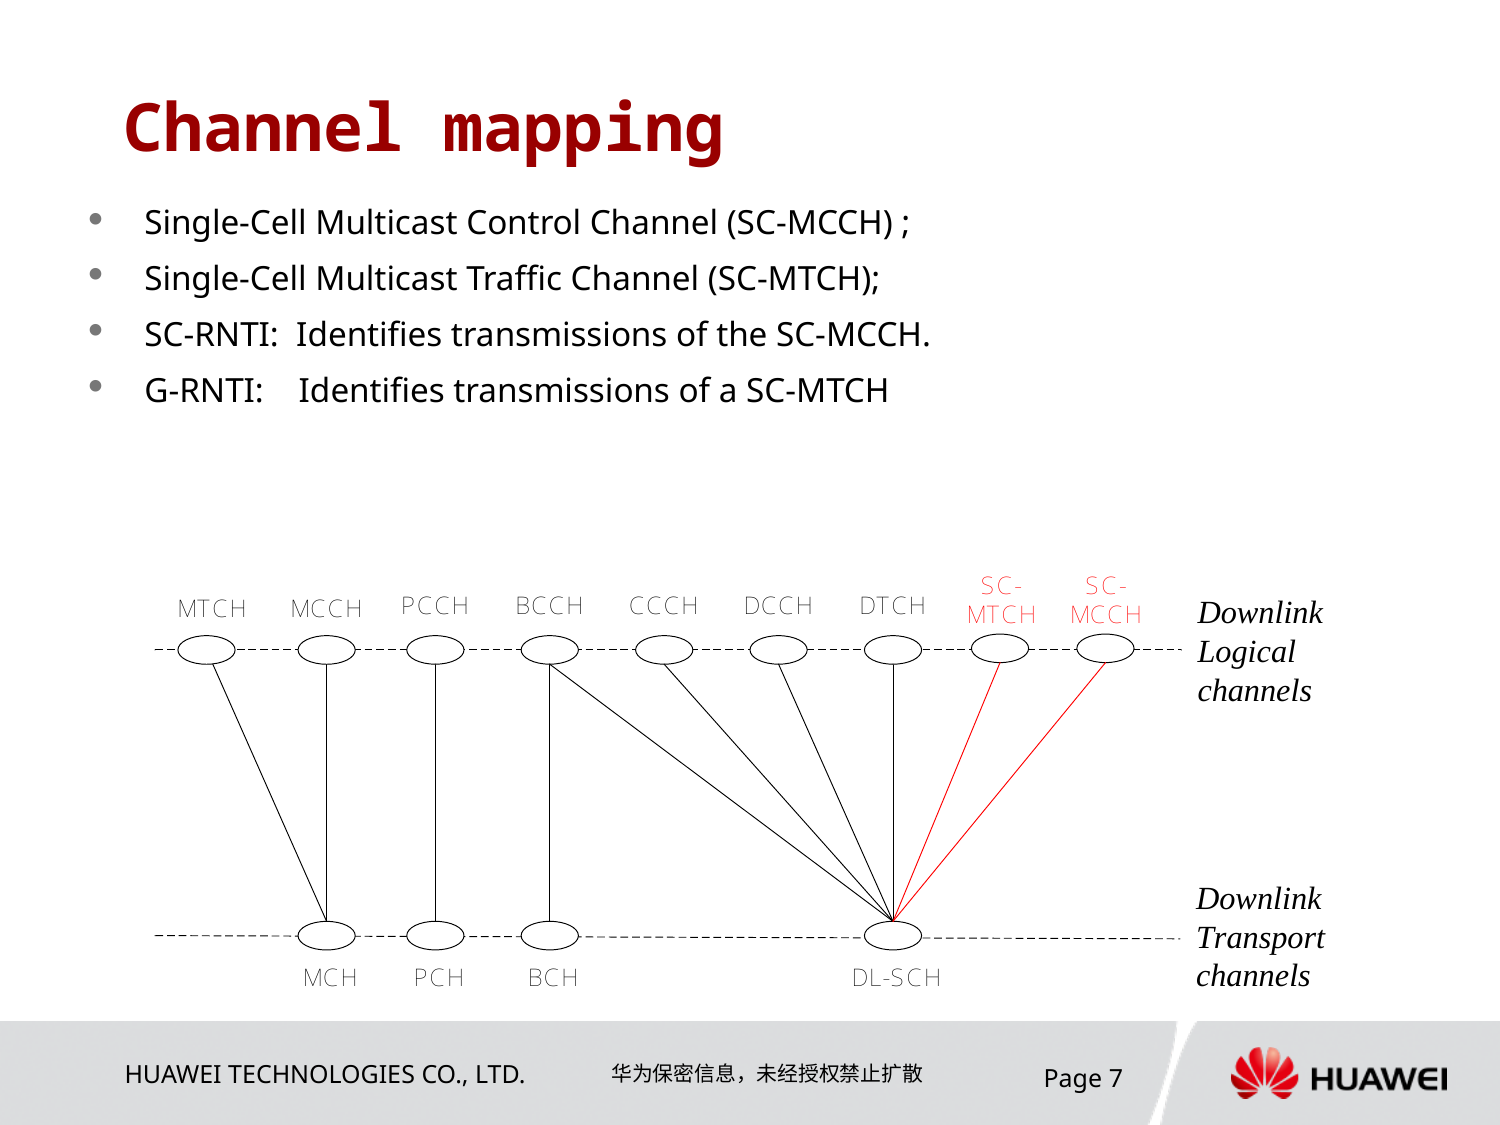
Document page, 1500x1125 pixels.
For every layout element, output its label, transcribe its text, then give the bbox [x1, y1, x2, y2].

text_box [147, 551, 1365, 1031]
list Single-Cell Multicast Control Channel (SC-MCCH) ; Single-Cell Multicast Traffic Channel (SC-MTCH); SC-RNTI: Identifies transmissions of the SC-MCCH. G-RNTI: Identifies transmissions of a SC-MTCH [74, 178, 1426, 575]
picture [0, 1021, 1500, 1125]
title Channel mapping [123, 53, 1377, 197]
